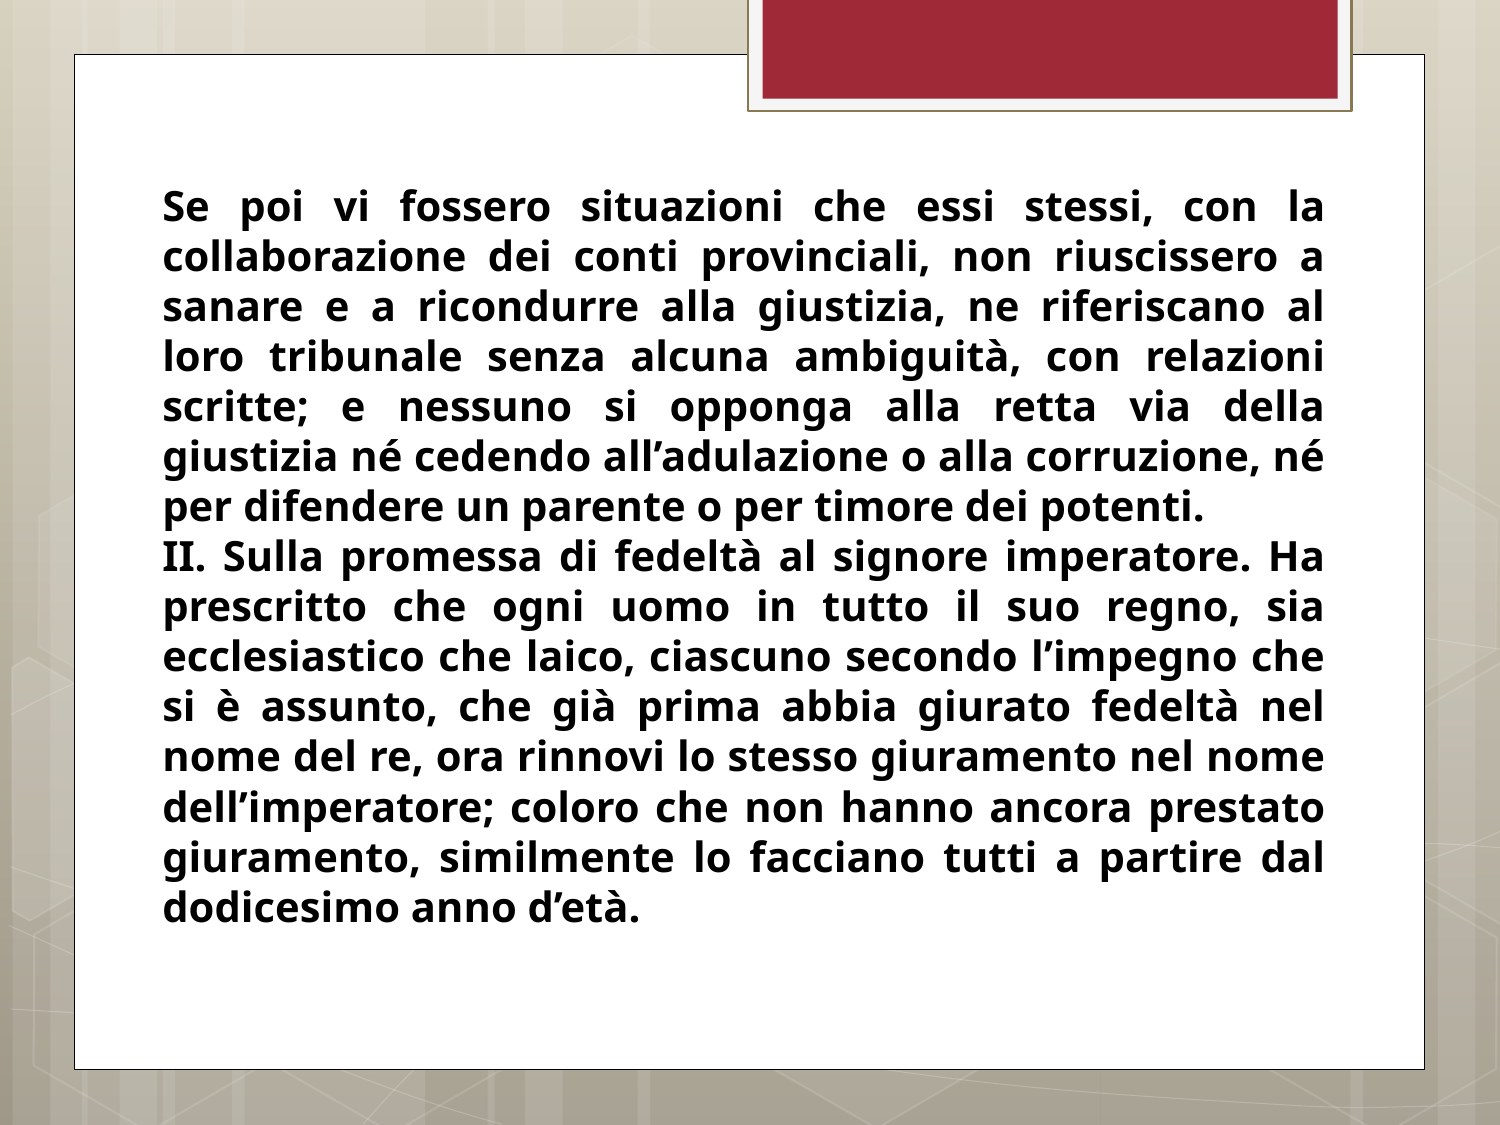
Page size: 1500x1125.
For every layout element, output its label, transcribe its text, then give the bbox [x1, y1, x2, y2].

text_box Se poi vi fossero situazioni che essi stessi, con la collaborazione dei conti provinciali, non riuscissero a sanare e a ricondurre alla giustizia, ne riferiscano al loro tribunale senza alcuna ambiguità, con relazioni scritte; e nessuno si opponga alla retta via della giustizia né cedendo all’adulazione o alla corruzione, né per difendere un parente o per timore dei potenti. II. Sulla promessa di fedeltà al signore imperatore. Ha prescritto che ogni uomo in tutto il suo regno, sia ecclesiastico che laico, ciascuno secondo l’impegno che si è assunto, che già prima abbia giurato fedeltà nel nome del re, ora rinnovi lo stesso giuramento nel nome dell’imperatore; coloro che non hanno ancora prestato giuramento, similmente lo facciano tutti a partire dal dodicesimo anno d’età. [147, 172, 1341, 938]
